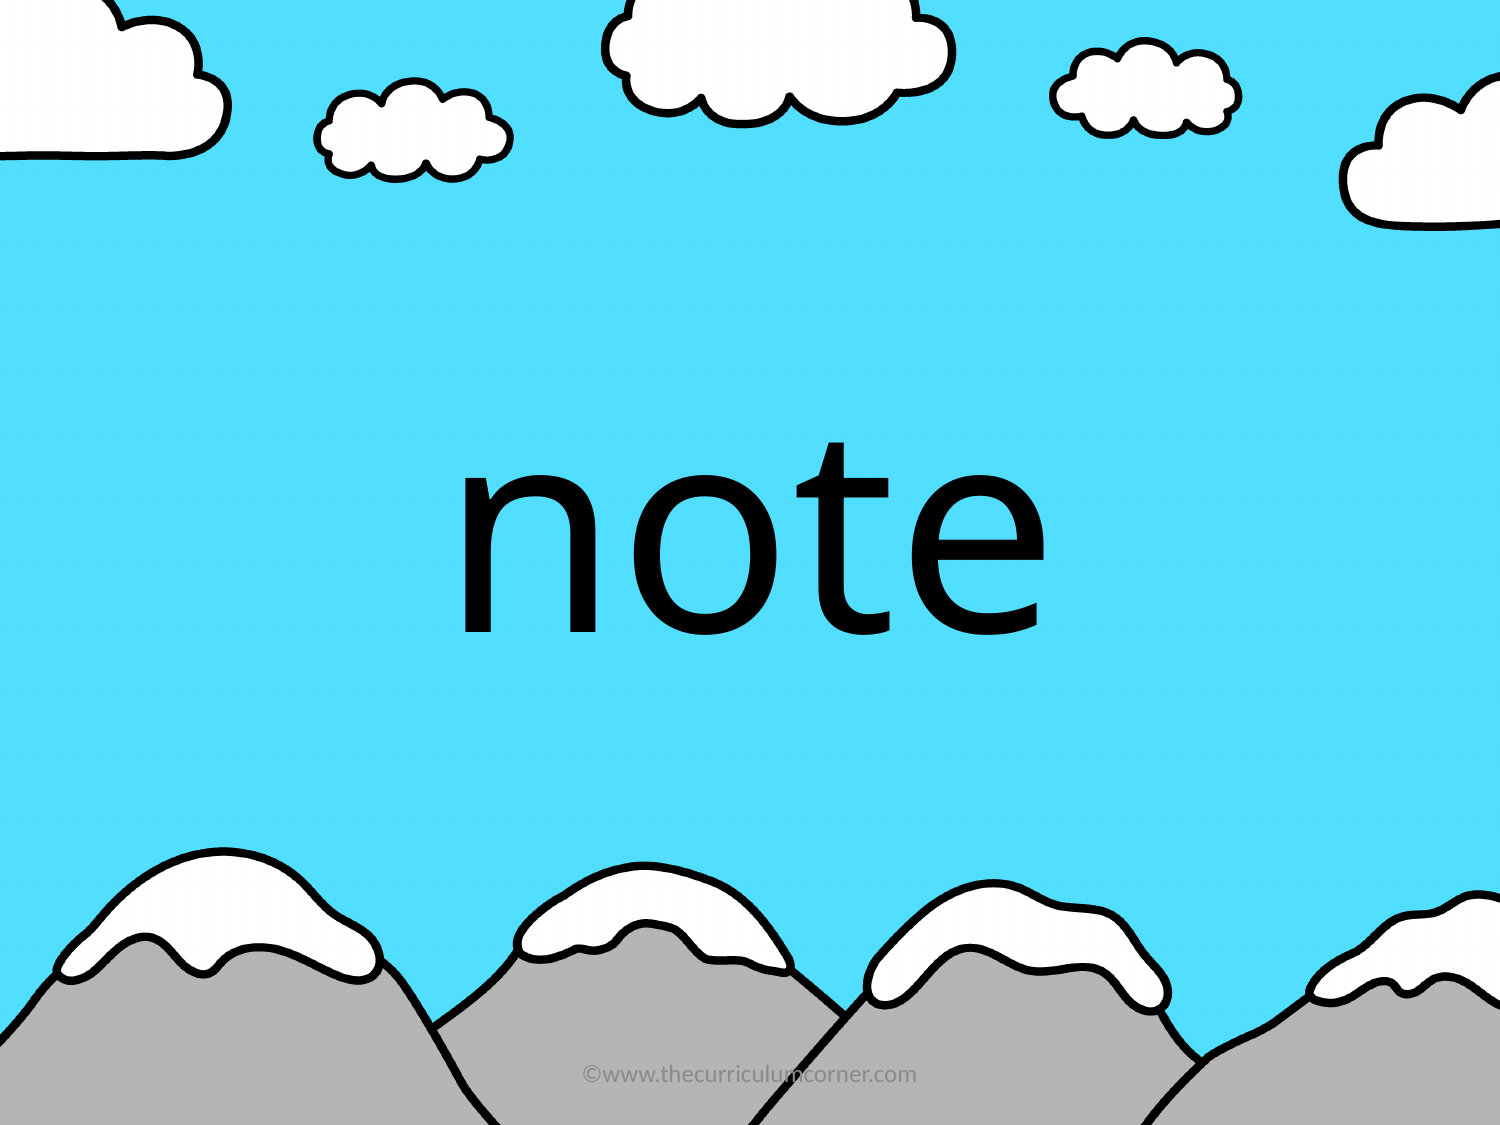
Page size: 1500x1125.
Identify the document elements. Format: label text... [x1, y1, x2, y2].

text_box note [0, 337, 1500, 698]
picture [0, 698, 1500, 1125]
footer ©www.thecurriculumcorner.com [496, 1042, 1004, 1103]
picture [0, 0, 1500, 337]
